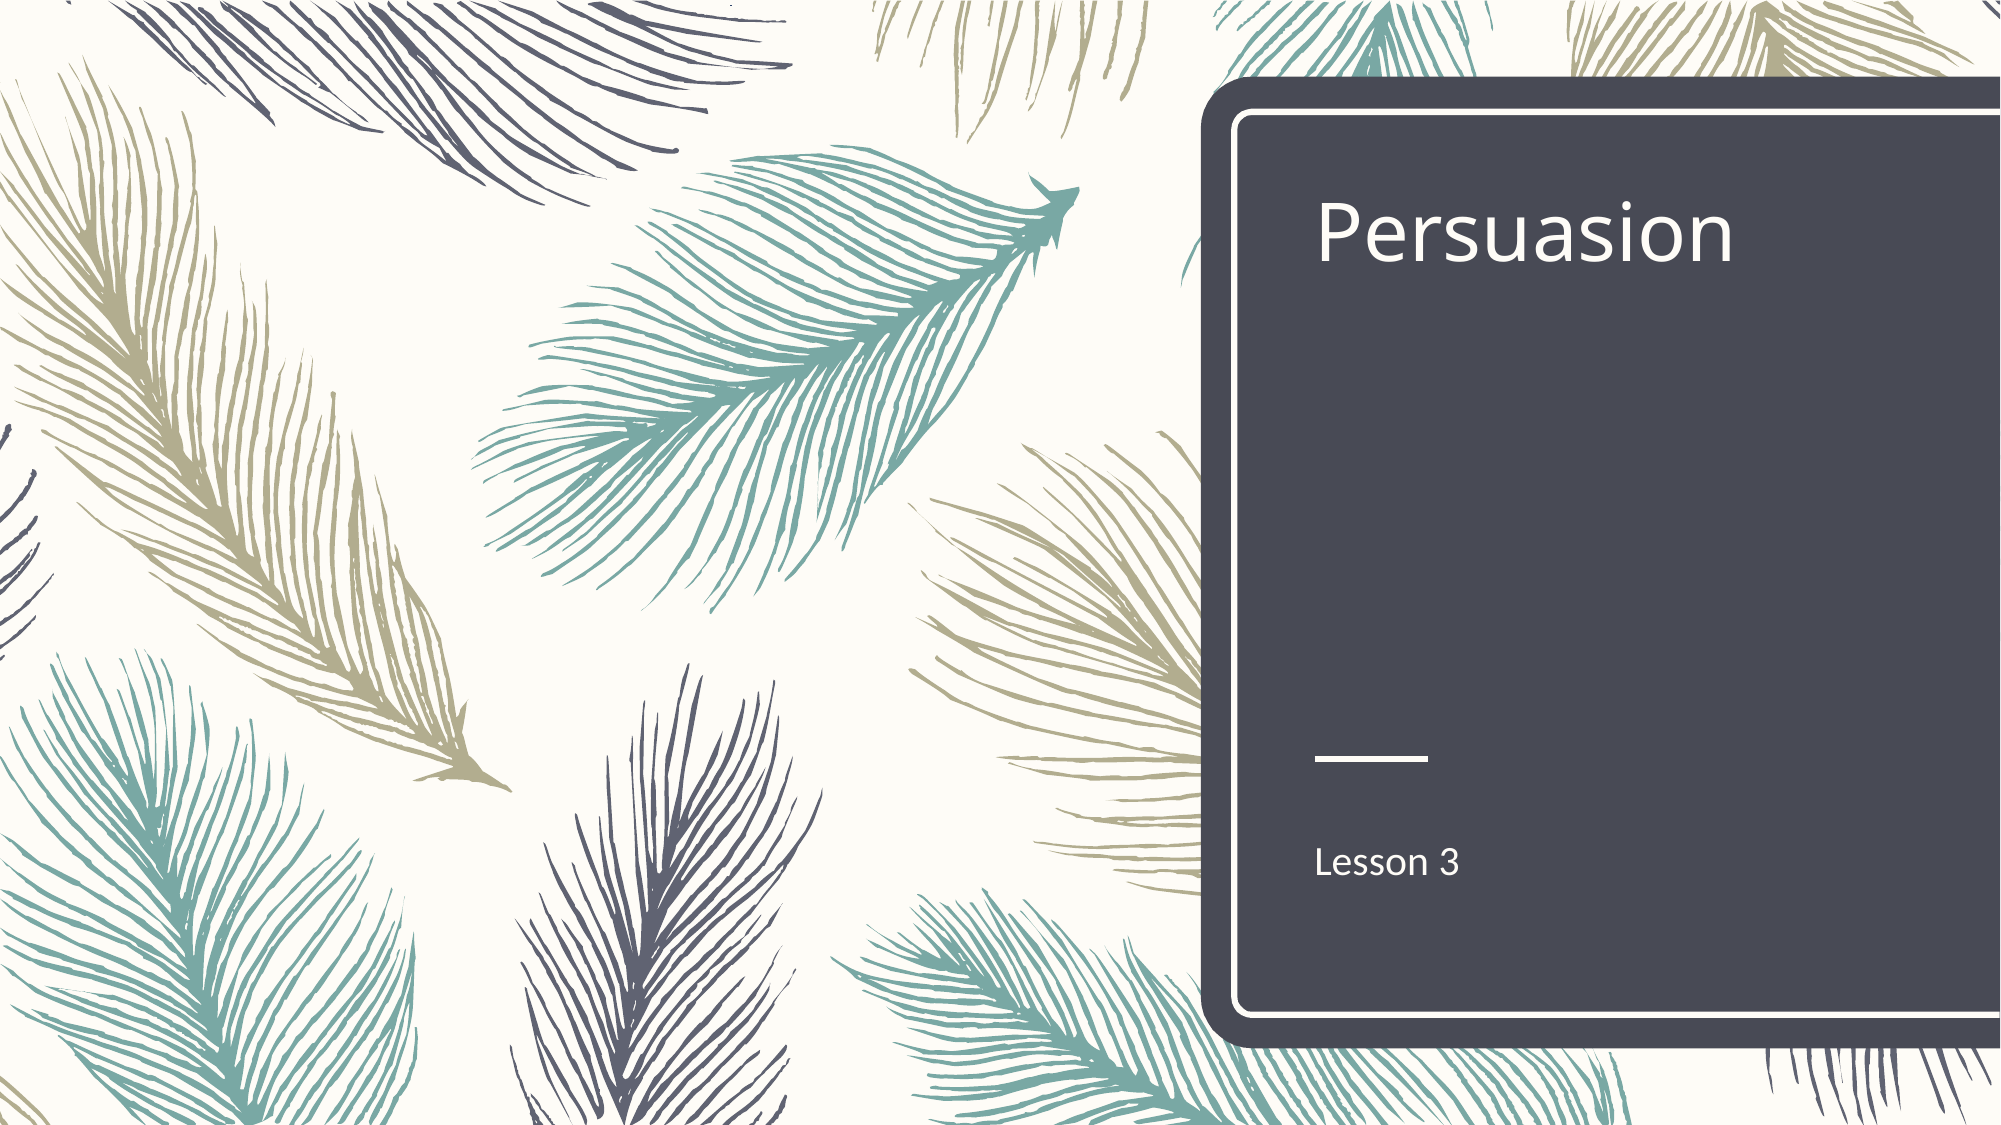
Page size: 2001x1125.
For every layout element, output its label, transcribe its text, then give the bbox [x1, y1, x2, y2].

subtitle Lesson 3 [1299, 811, 1922, 982]
title Persuasion [1299, 167, 1922, 718]
